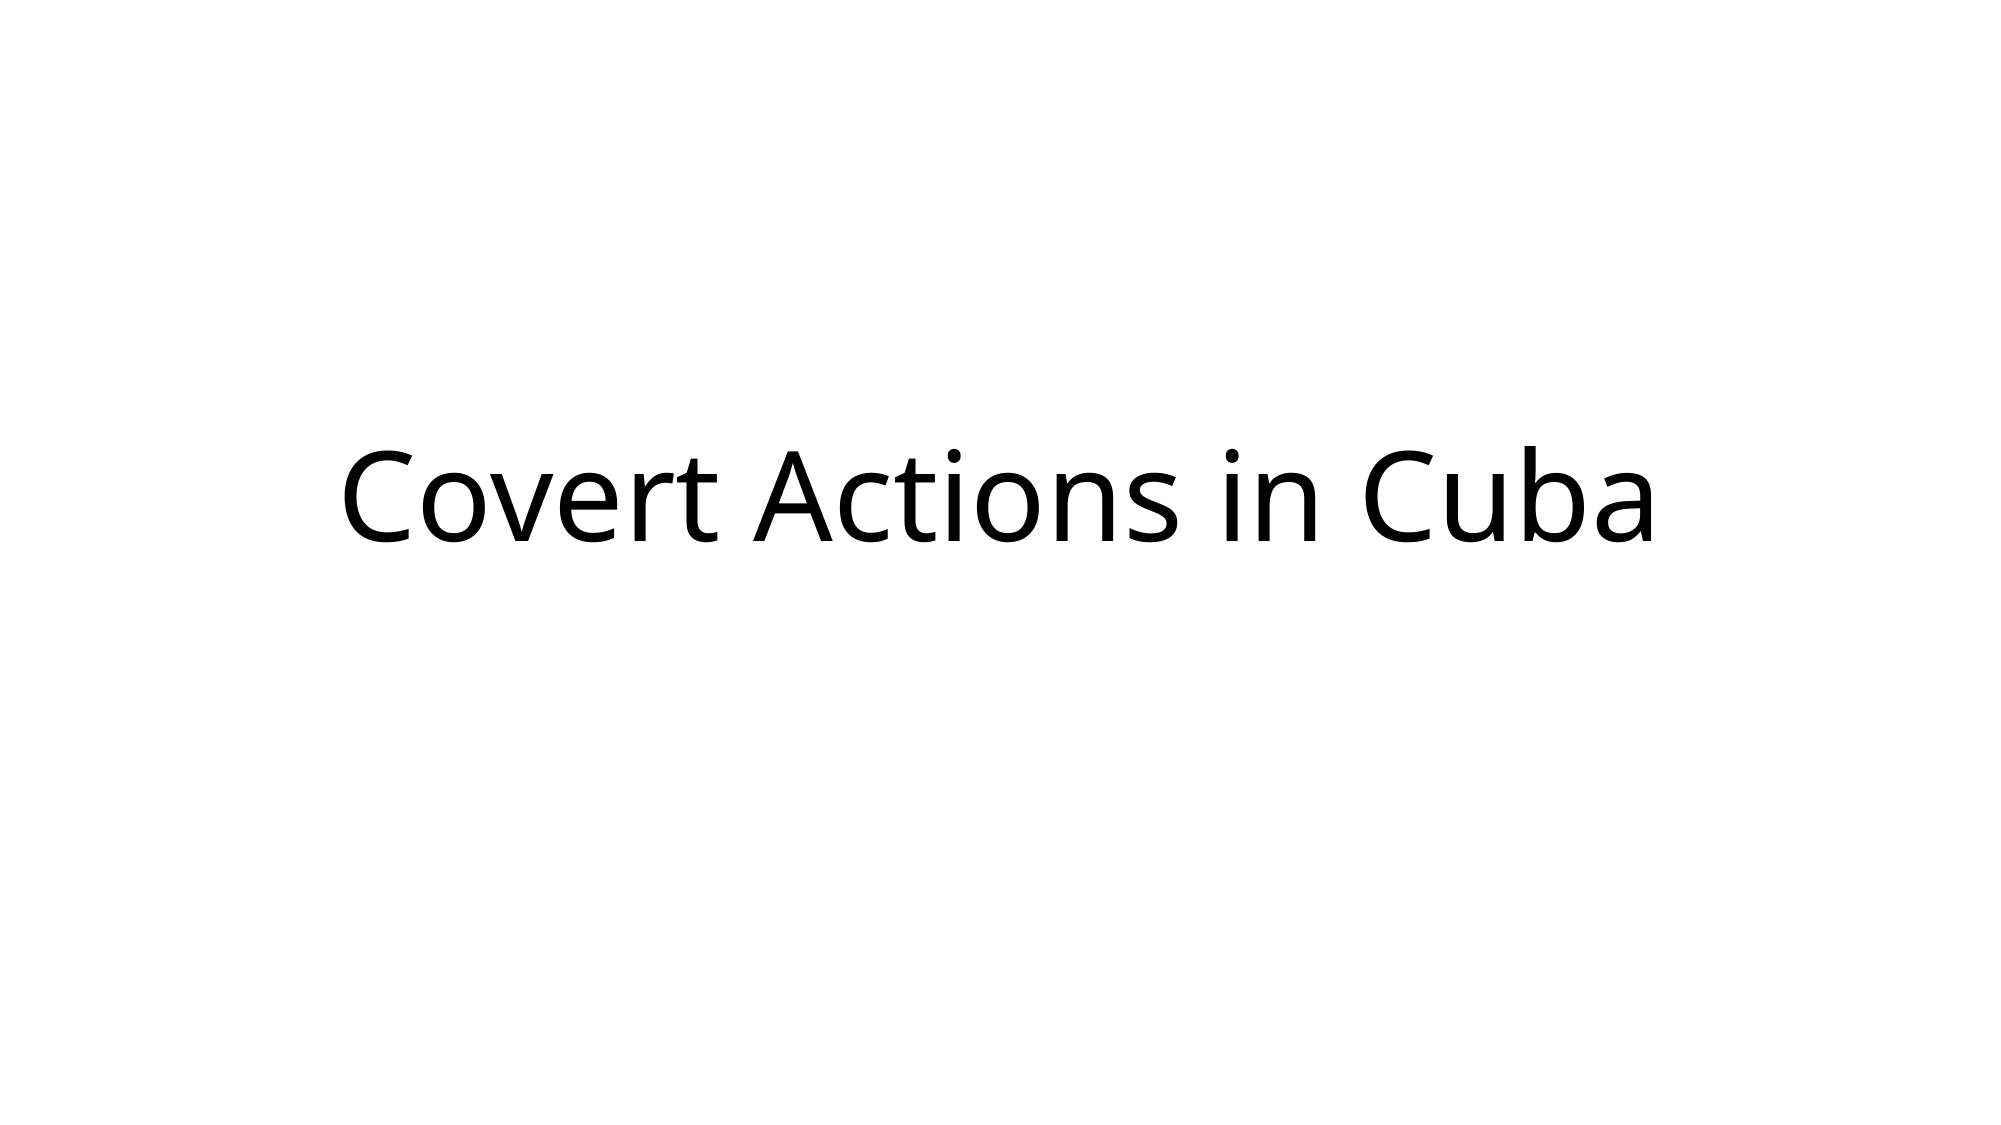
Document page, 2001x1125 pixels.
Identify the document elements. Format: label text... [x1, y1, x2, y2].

title Covert Actions in Cuba [249, 184, 1750, 576]
